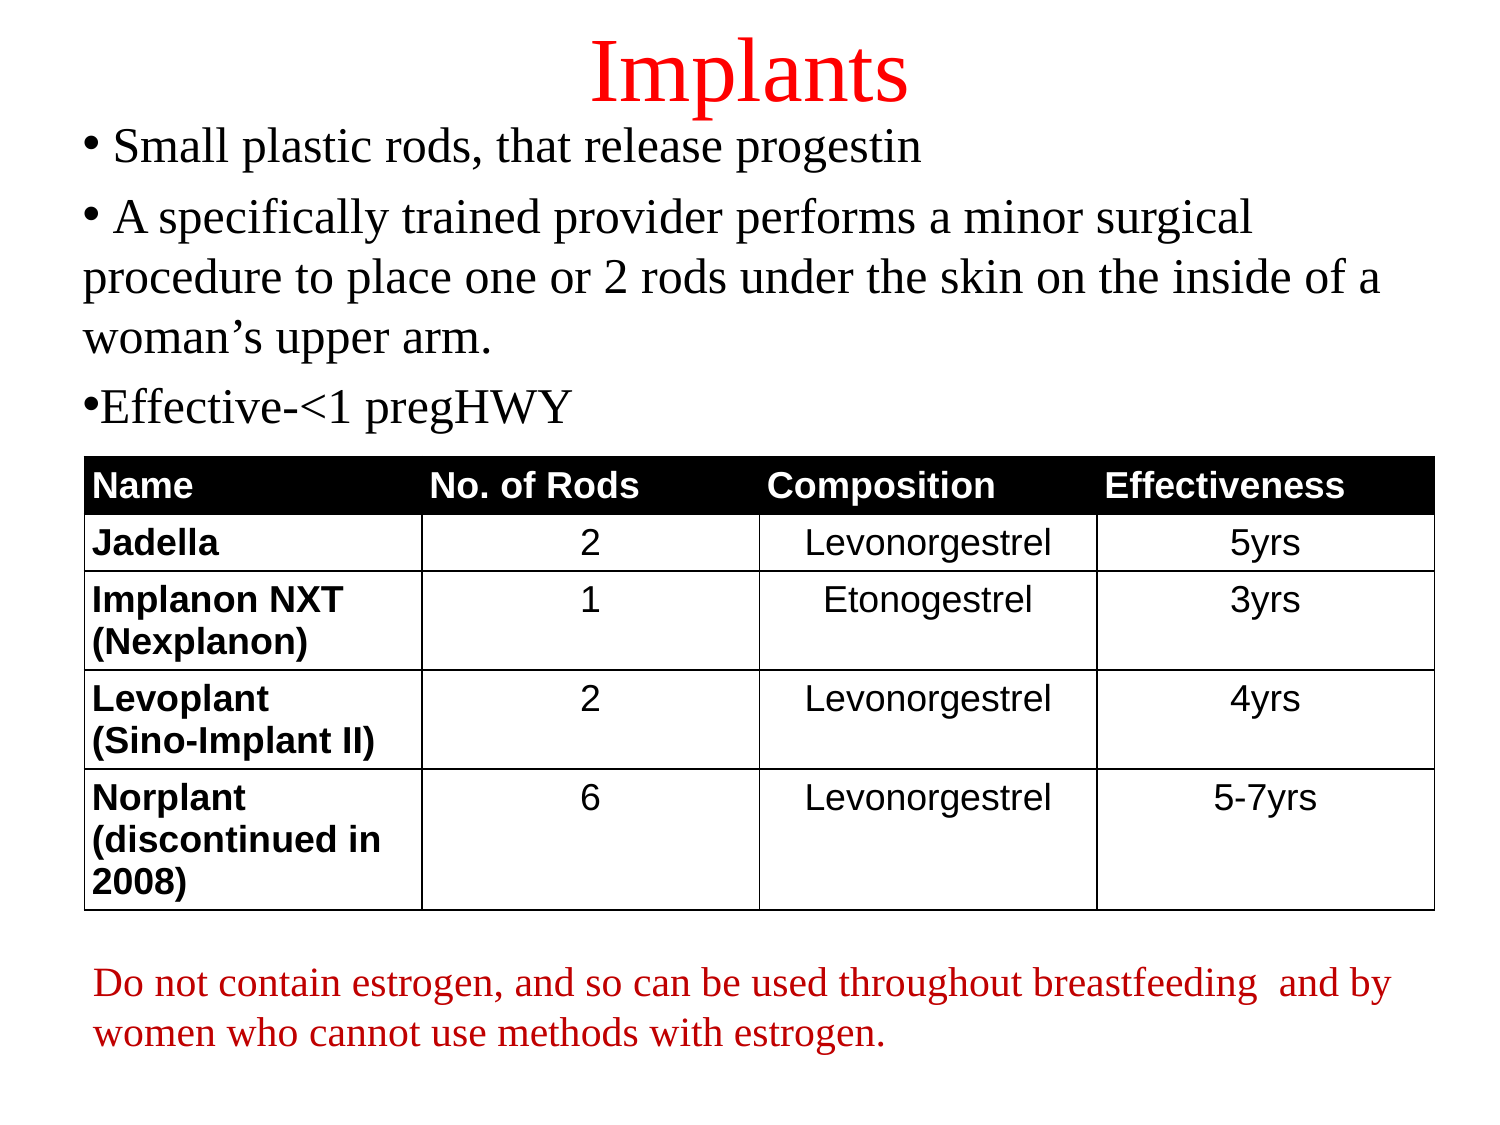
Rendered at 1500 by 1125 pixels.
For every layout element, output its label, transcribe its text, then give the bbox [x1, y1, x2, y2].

table_cell Levonorgestrel [760, 515, 1096, 570]
table_cell Levonorgestrel [760, 770, 1096, 909]
table_header Name [85, 458, 421, 513]
table_cell Levoplant (Sino-Implant II) [85, 671, 421, 768]
table_header Effectiveness [1098, 458, 1434, 513]
table_cell Norplant (discontinued in 2008) [85, 770, 421, 909]
table_header Composition [760, 458, 1096, 513]
table_cell Jadella [85, 515, 421, 570]
table_cell Etonogestrel [760, 572, 1096, 669]
table_cell 2 [423, 671, 759, 768]
table_cell 2 [423, 515, 759, 570]
table_cell 5-7yrs [1098, 770, 1434, 909]
table_header No. of Rods [423, 458, 759, 513]
table_cell 4yrs [1098, 671, 1434, 768]
table_cell 1 [423, 572, 759, 669]
table_cell Implanon NXT (Nexplanon) [85, 572, 421, 669]
table_cell 5yrs [1098, 515, 1434, 570]
text_box Do not contain estrogen, and so can be used throughout breastfeeding and by women who cannot use methods with estrogen. [85, 946, 1434, 1062]
table_cell Levonorgestrel [760, 671, 1096, 768]
table_cell 6 [423, 770, 759, 909]
title Implants [74, 0, 1426, 104]
table_cell 3yrs [1098, 572, 1434, 669]
list Small plastic rods, that release progestin A specifically trained provider performs a minor surgical procedure to place one or 2 rods under the skin on the inside of a woman’s upper arm. Effective-<1 pregHWY [74, 104, 1426, 1107]
